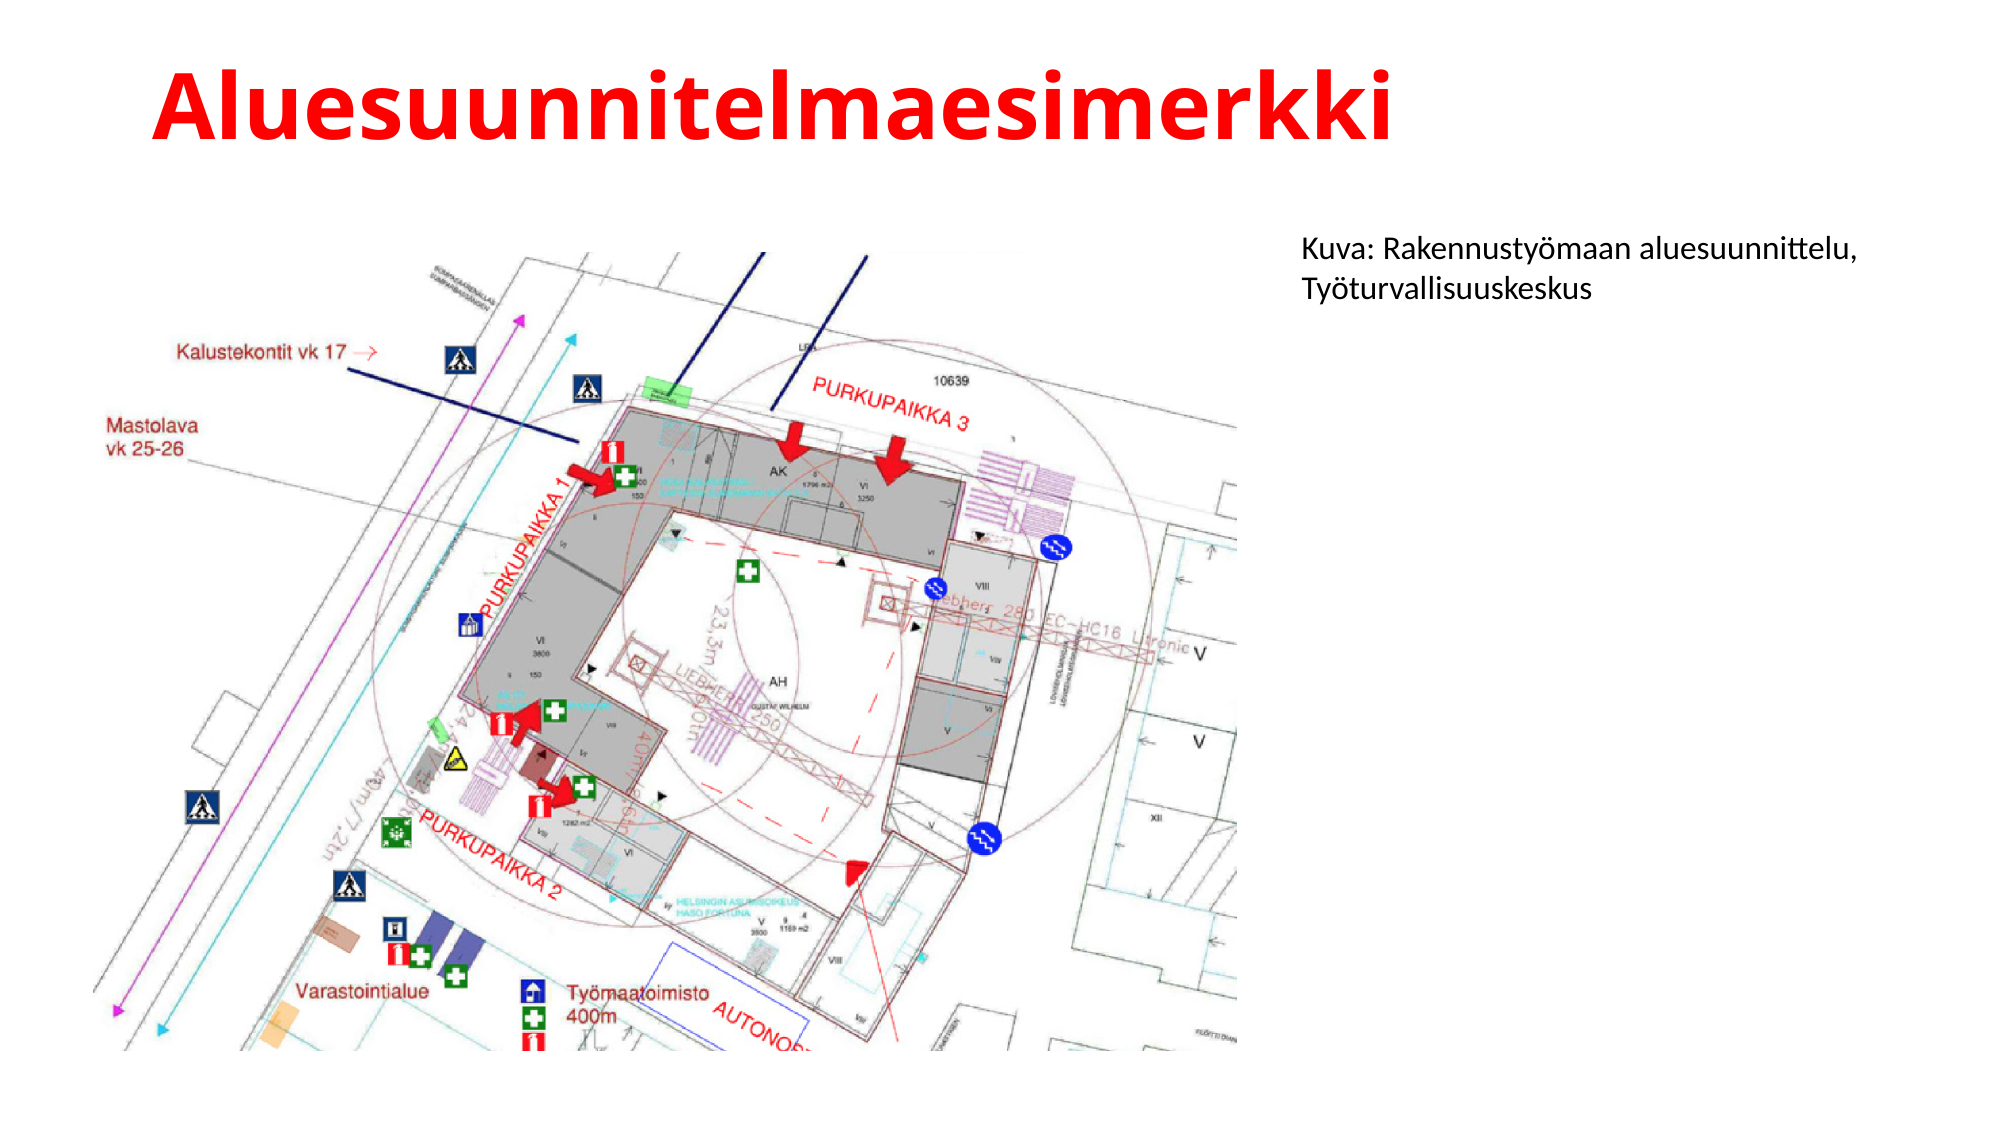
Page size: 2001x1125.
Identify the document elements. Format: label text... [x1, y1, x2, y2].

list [39, 220, 1287, 1084]
title Aluesuunnitelmaesimerkki [137, 0, 1863, 219]
text_box Kuva: Rakennustyömaan aluesuunnittelu, Työturvallisuuskeskus [1286, 218, 1889, 314]
